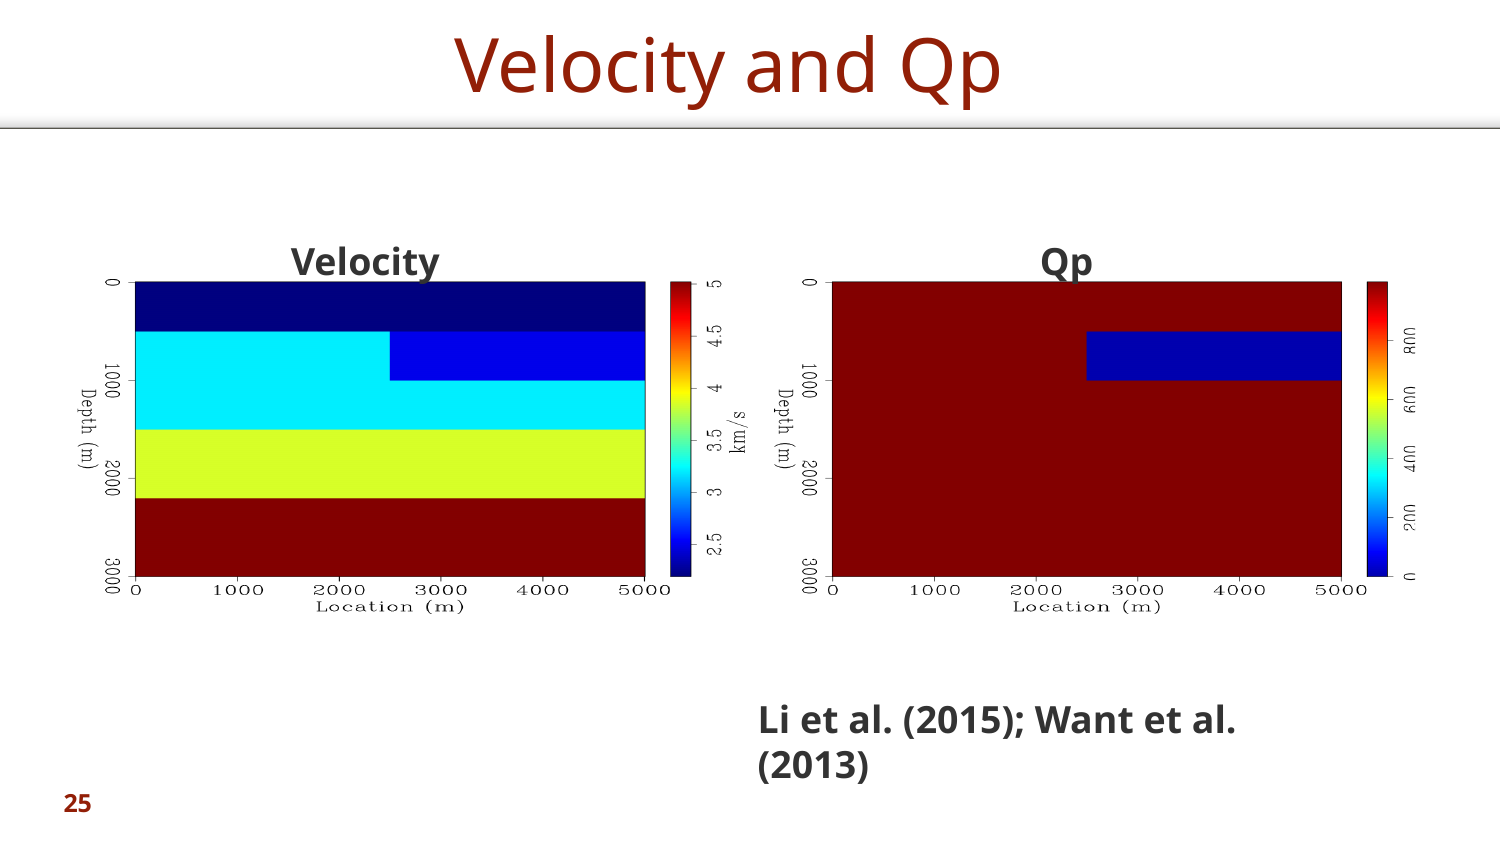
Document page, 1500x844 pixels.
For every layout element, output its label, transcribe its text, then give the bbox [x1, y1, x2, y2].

picture [681, 279, 1500, 614]
text_box Velocity [276, 230, 551, 271]
slide_number 25 [27, 782, 128, 827]
text_box Li et al. (2015); Want et al. (2013) [742, 688, 1337, 794]
text_box Qp [1025, 230, 1300, 271]
title Velocity and Qp [56, 7, 1402, 117]
picture [0, 113, 1500, 129]
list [0, 279, 674, 614]
